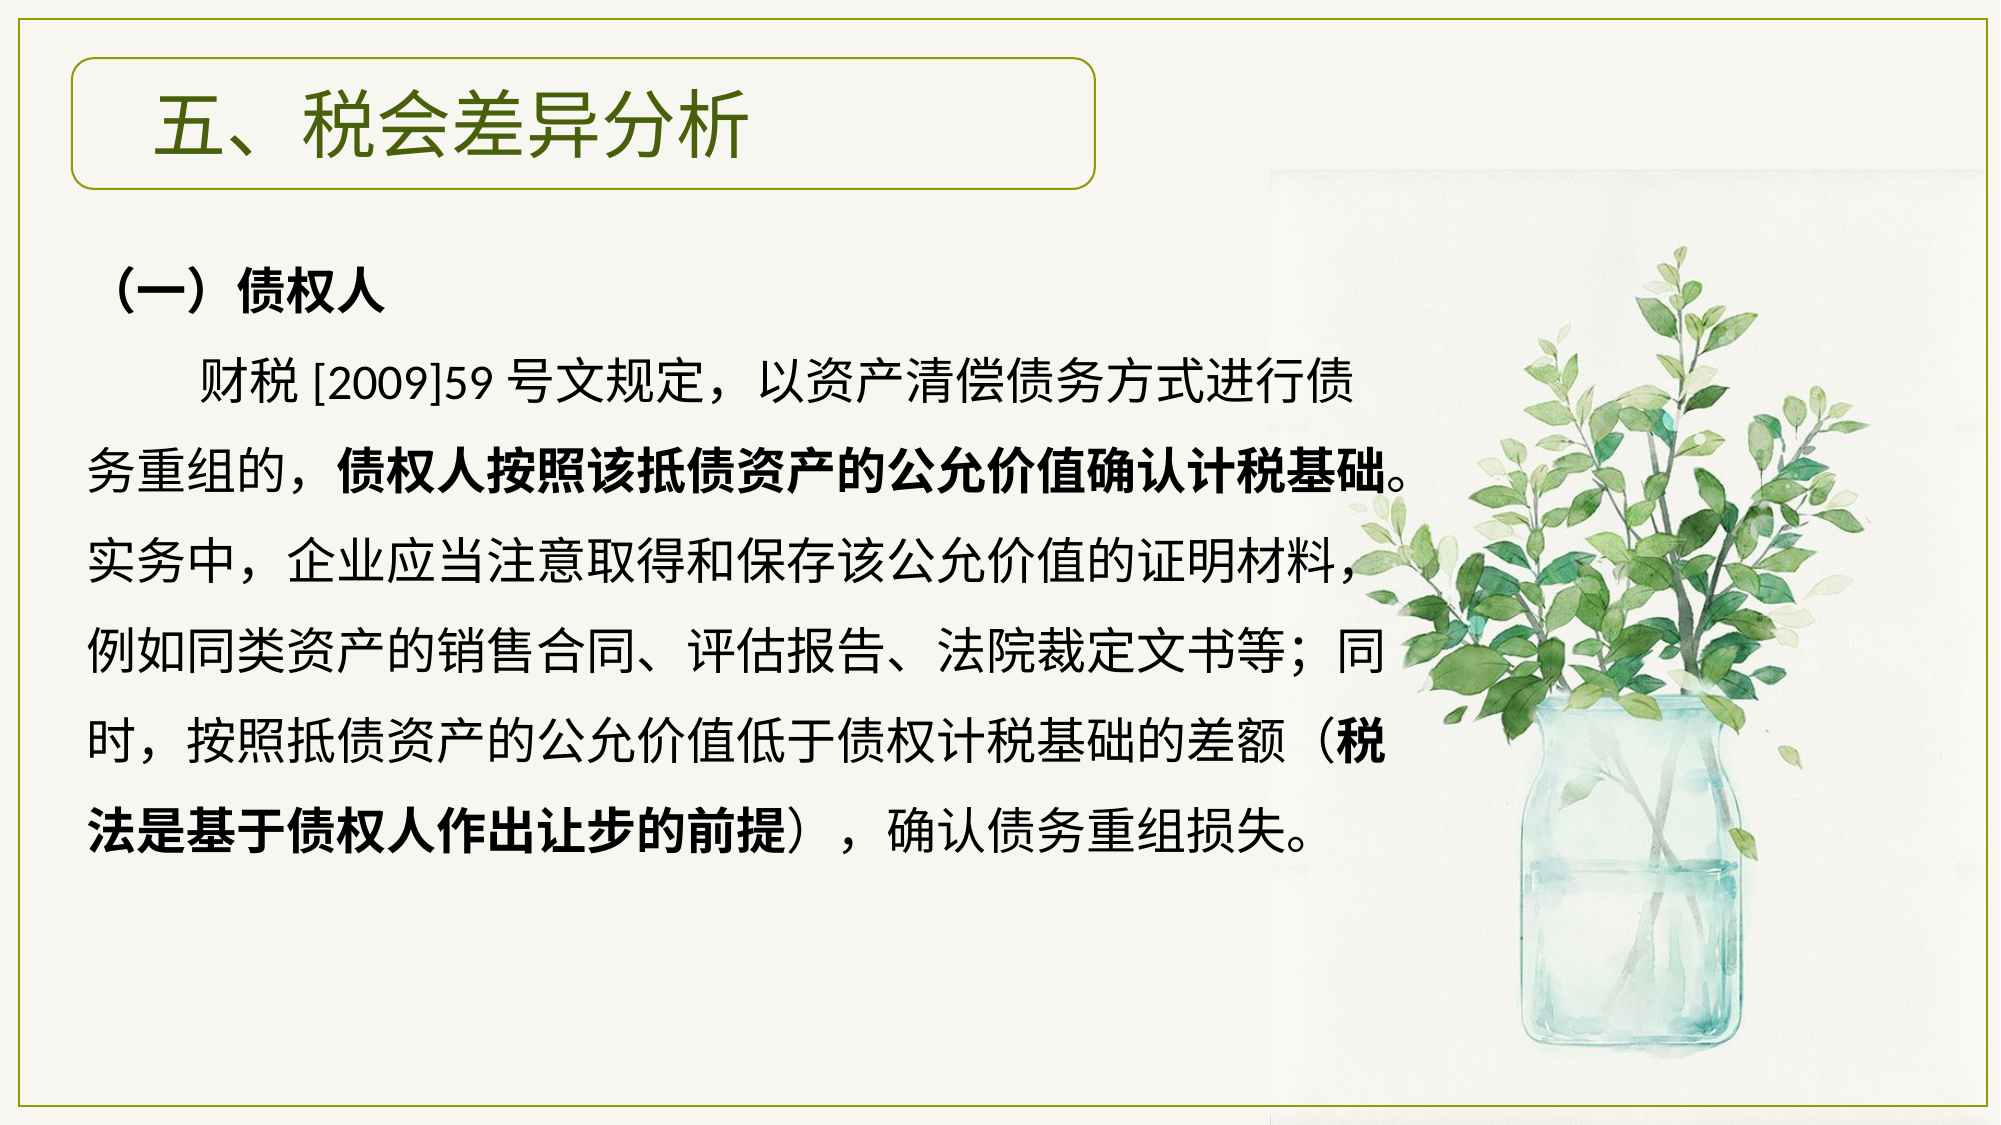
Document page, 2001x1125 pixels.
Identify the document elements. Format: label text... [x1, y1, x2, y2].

text_box （一）债权人 财税[2009]59号文规定，以资产清偿债务方式进行债务重组的，债权人按照该抵债资产的公允价值确认计税基础。实务中，企业应当注意取得和保存该公允价值的证明材料，例如同类资产的销售合同、评估报告、法院裁定文书等；同时，按照抵债资产的公允价值低于债权计税基础的差额（税法是基于债权人作出让步的前提），确认债务重组损失。 [71, 222, 1270, 868]
text_box [70, 57, 1096, 190]
text_box 五、税会差异分析 [136, 70, 946, 176]
picture [1270, 169, 1988, 1125]
text_box [18, 18, 1988, 1107]
